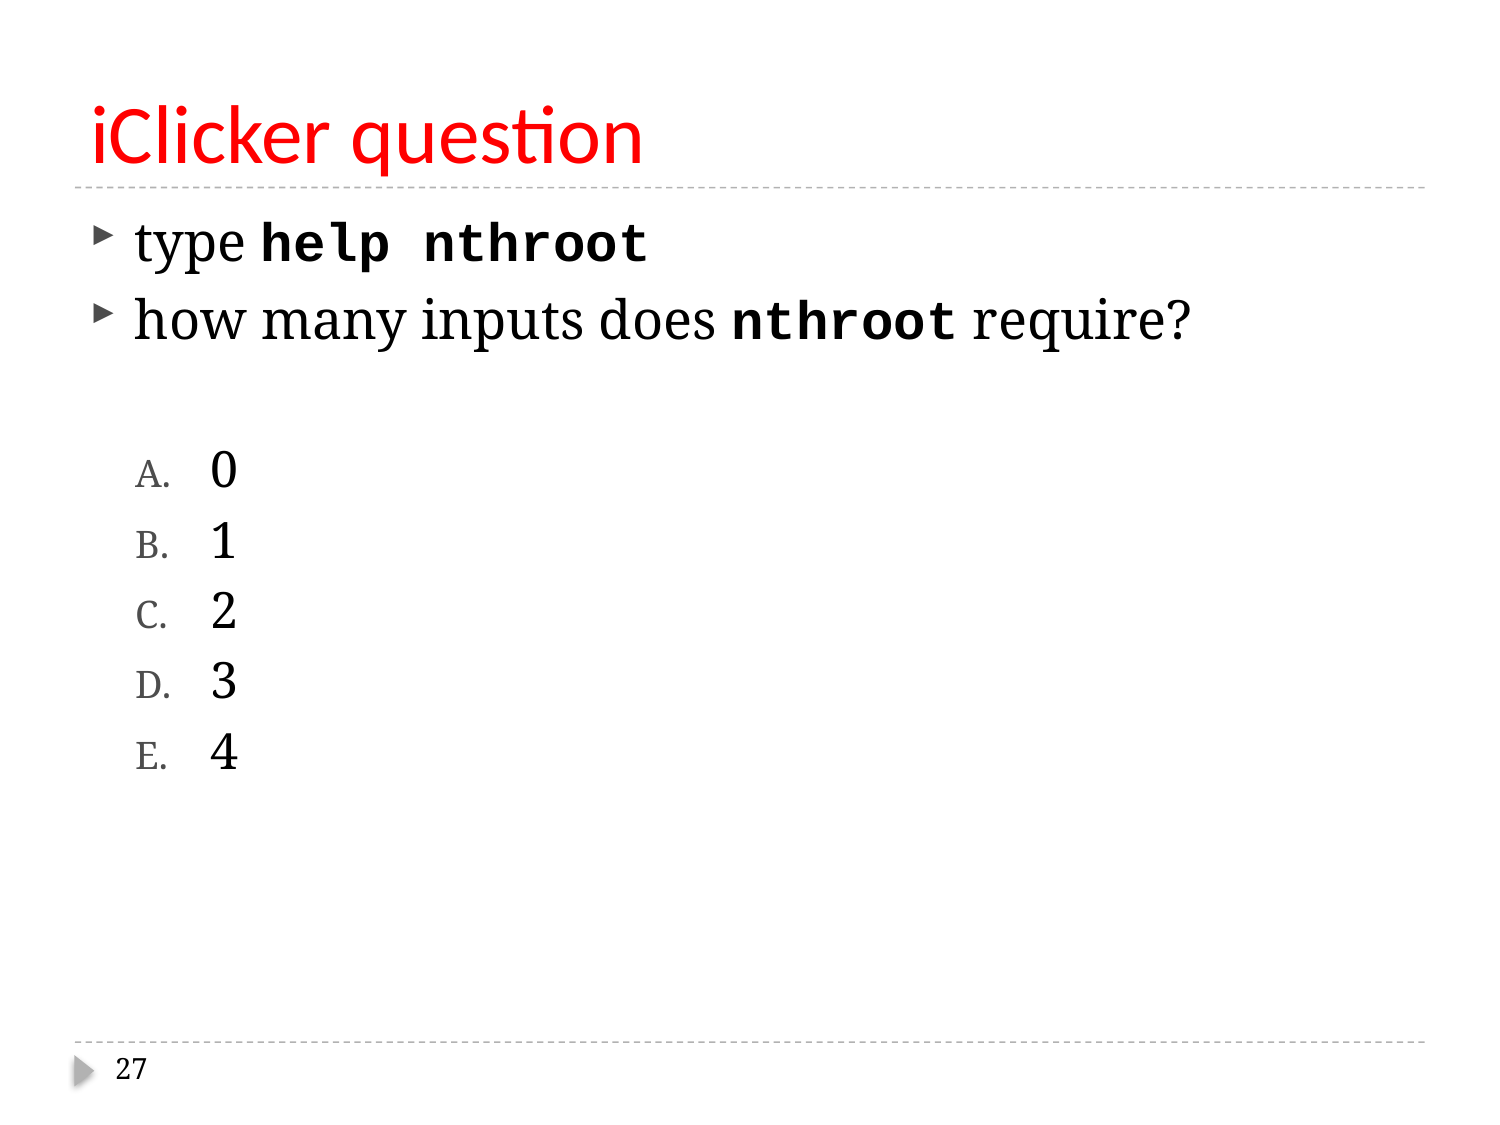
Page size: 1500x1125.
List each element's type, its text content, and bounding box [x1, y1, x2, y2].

slide_number 27 [100, 1042, 426, 1103]
title iClicker question [74, 24, 1426, 188]
list type help nthroot how many inputs does nthroot require? 0 1 2 3 4 [74, 199, 1426, 1011]
